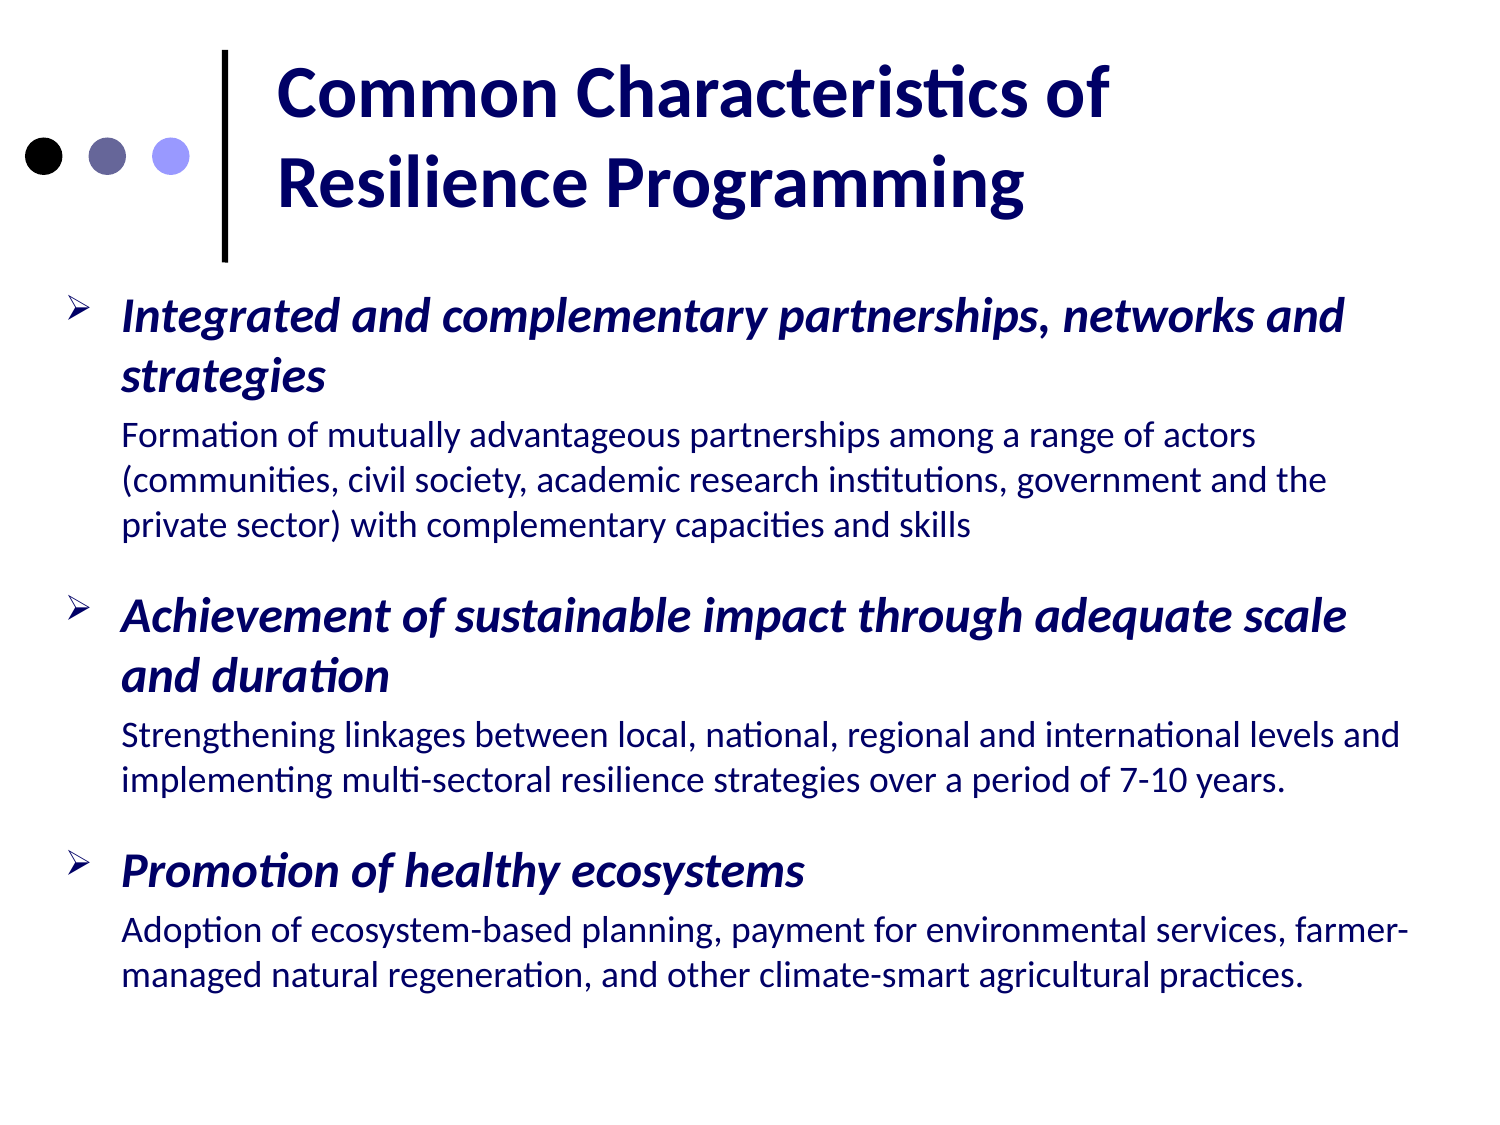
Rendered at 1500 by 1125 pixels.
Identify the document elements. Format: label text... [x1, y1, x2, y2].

list Integrated and complementary partnerships, networks and strategies Formation of mutually advantageous partnerships among a range of actors (communities, civil society, academic research institutions, government and the private sector) with complementary capacities and skills Achievement of sustainable impact through adequate scale and duration Strengthening linkages between local, national, regional and international levels and implementing multi-sectoral resilience strategies over a period of 7-10 years. Promotion of healthy ecosystems Adoption of ecosystem-based planning, payment for environmental services, farmer-managed natural regeneration, and other climate-smart agricultural practices. [49, 274, 1451, 1051]
title Common Characteristics of Resilience Programming [262, 149, 1413, 220]
